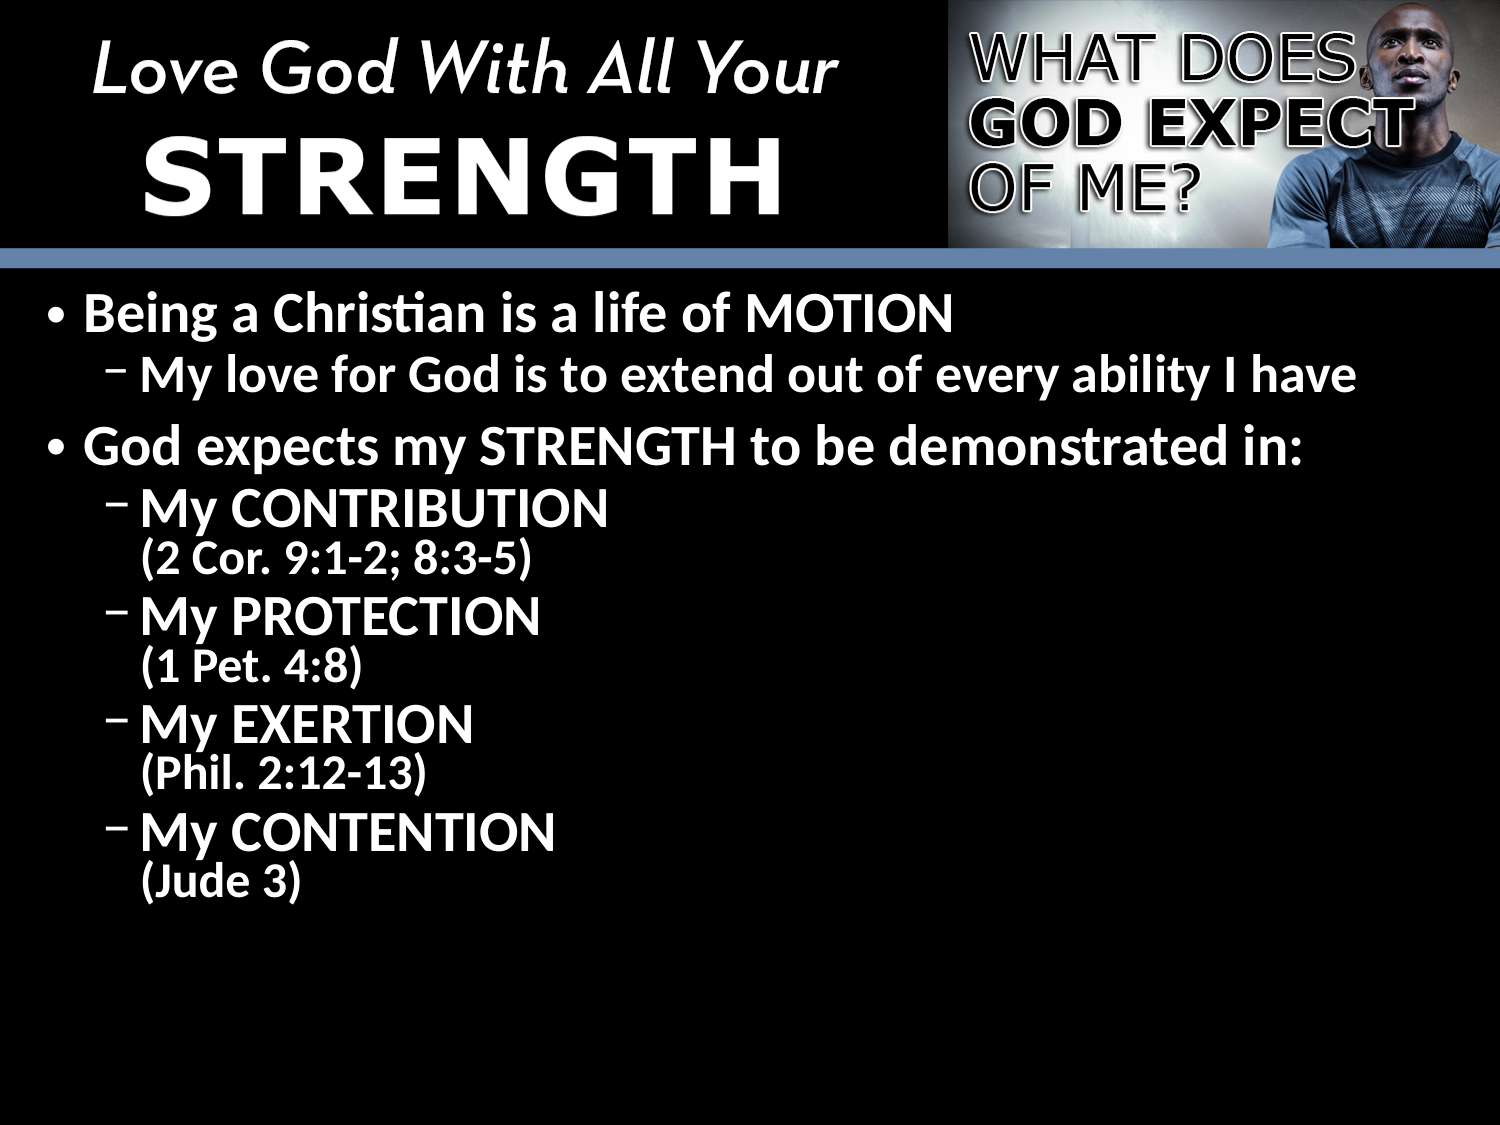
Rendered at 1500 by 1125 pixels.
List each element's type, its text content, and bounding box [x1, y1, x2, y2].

list Being a Christian is a life of MOTION My love for God is to extend out of every ability I have God expects my STRENGTH to be demonstrated in: My CONTRIBUTION (2 Cor. 9:1-2; 8:3-5) My PROTECTION (1 Pet. 4:8) My EXERTION (Phil. 2:12-13) My CONTENTION (Jude 3) [30, 283, 1500, 1115]
picture [0, 0, 1500, 1125]
